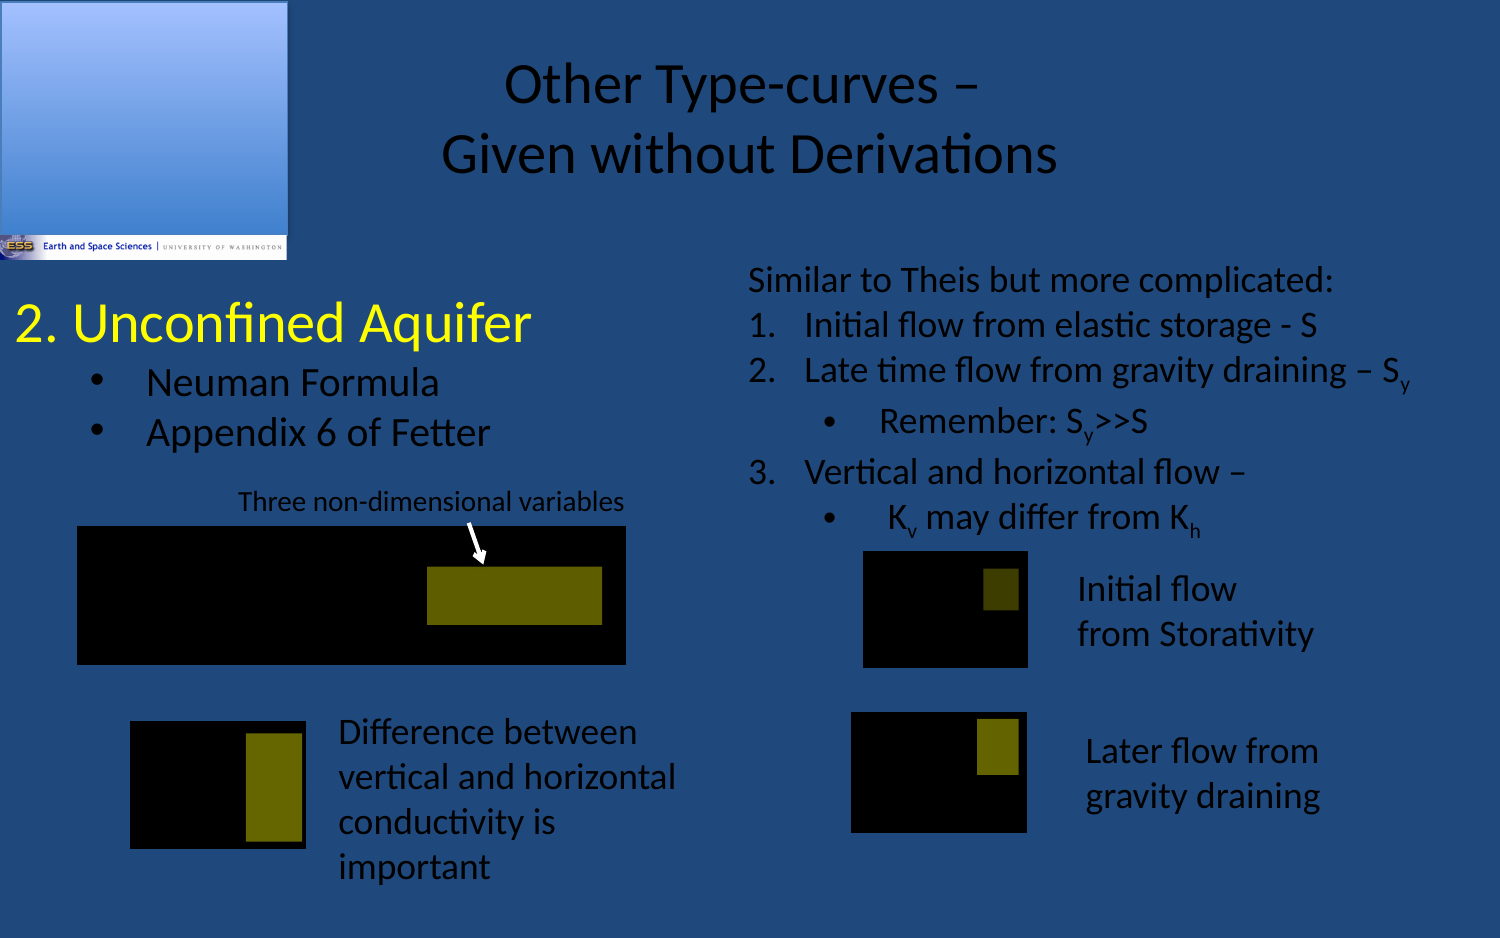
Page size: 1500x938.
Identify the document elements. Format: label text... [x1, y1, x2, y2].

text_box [245, 699, 699, 897]
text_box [130, 720, 240, 850]
text_box 2. Unconfined Aquifer Neuman Formula Appendix 6 of Fetter [0, 277, 650, 462]
text_box Three non-dimensional variables [223, 474, 640, 525]
text_box Other Type-curves – Given without Derivations [74, 37, 1425, 194]
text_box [851, 711, 1028, 833]
text_box Similar to Theis but more complicated: Initial flow from elastic storage - S Late time flow from gravity draining – Sy Remember: Sy>>S Vertical and horizontal flow – Kv may differ from Kh [733, 247, 1477, 551]
picture [0, 234, 287, 260]
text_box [976, 718, 1340, 825]
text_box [76, 525, 627, 665]
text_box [862, 550, 1029, 669]
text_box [983, 555, 1332, 663]
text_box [468, 522, 484, 565]
text_box [0, 1, 288, 235]
